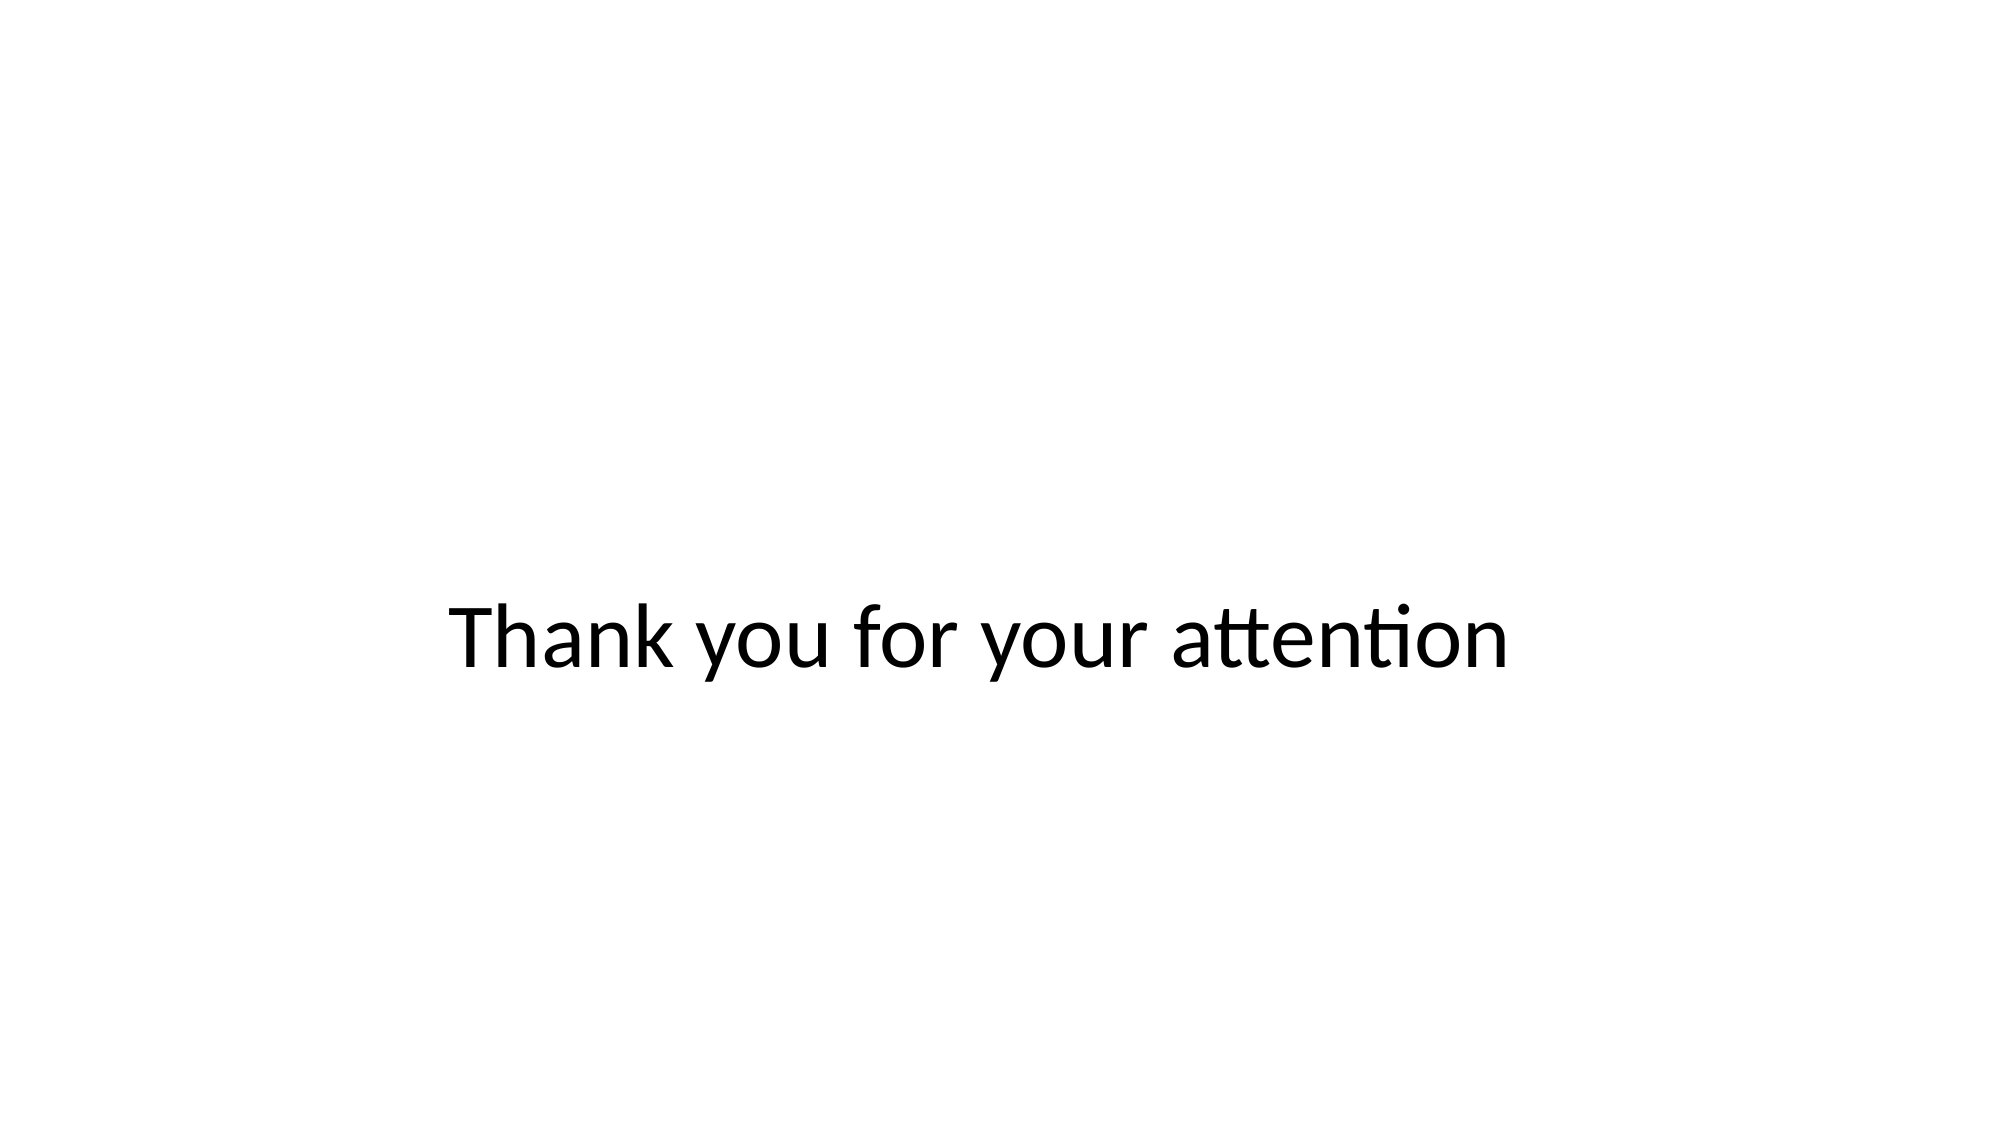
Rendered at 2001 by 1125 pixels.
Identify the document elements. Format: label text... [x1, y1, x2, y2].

title Thank you for your attention [90, 284, 1891, 868]
